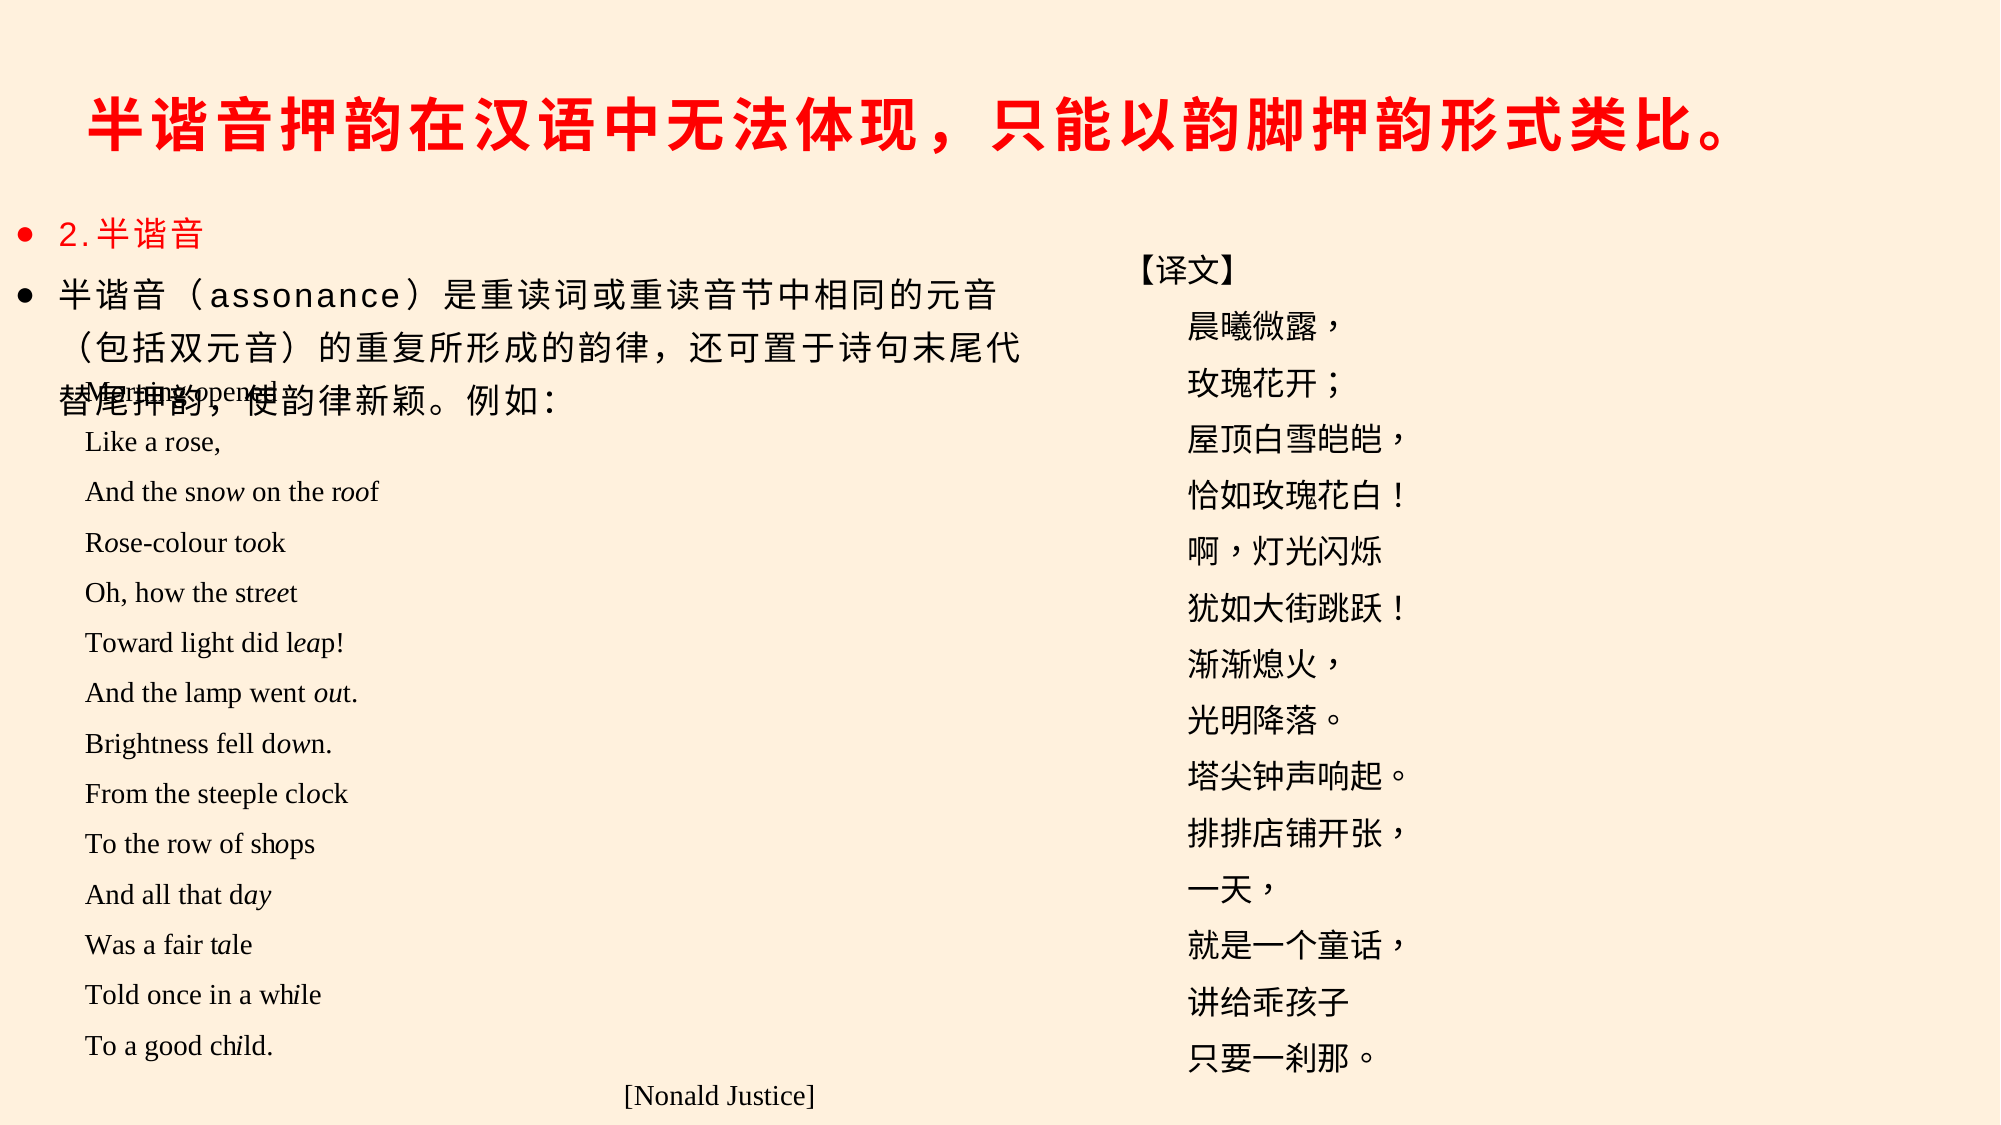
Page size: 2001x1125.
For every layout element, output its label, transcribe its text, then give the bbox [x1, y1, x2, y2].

picture [27, 365, 878, 1125]
title 半谐音押韵在汉语中无法体现，只能以韵脚押韵形式类比。 [71, 71, 1929, 176]
picture [1122, 242, 1500, 1084]
list 2.半谐音 半谐音（assonance）是重读词或重读音节中相同的元音（包括双元音）的重复所形成的韵律，还可置于诗句末尾代替尾押韵，使韵律新颖。例如： [0, 192, 1050, 431]
